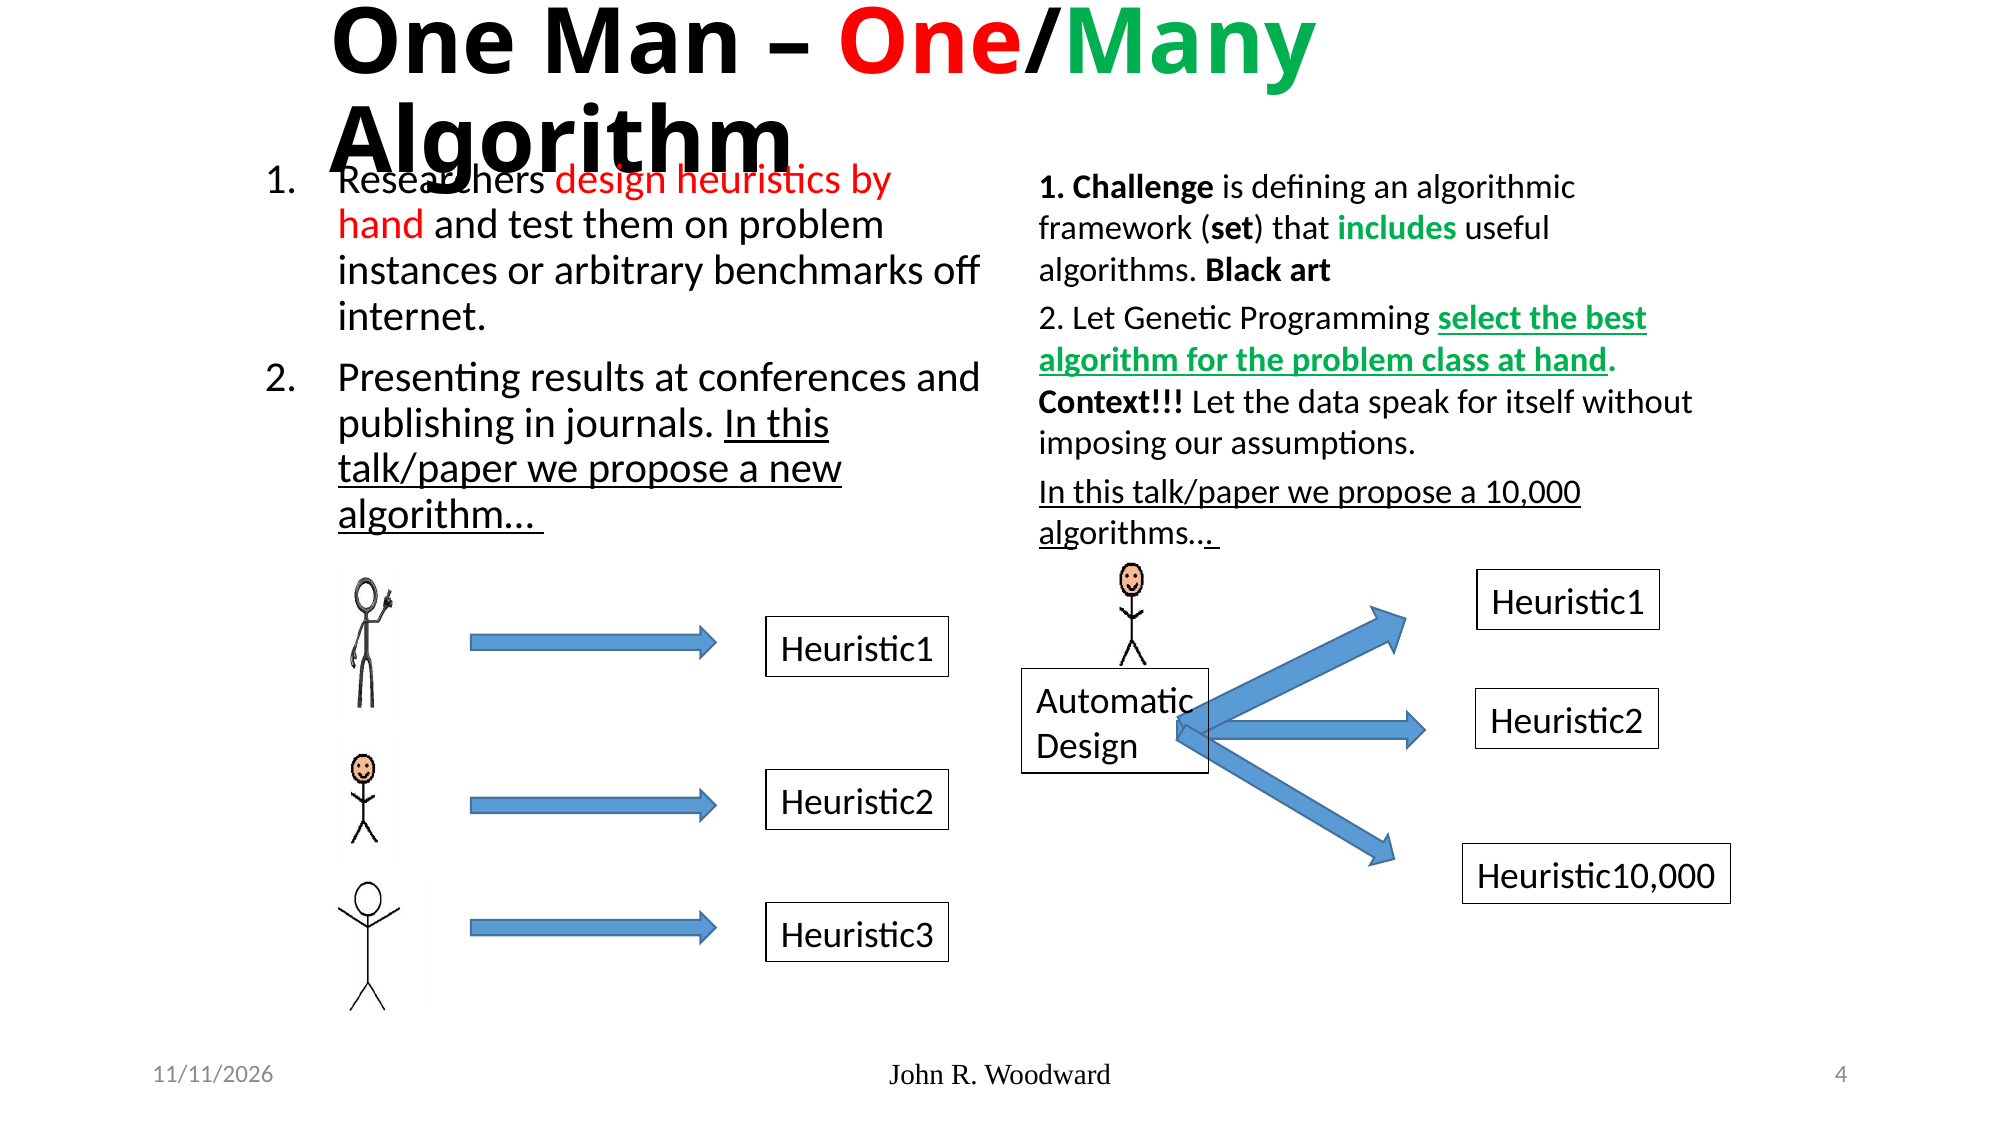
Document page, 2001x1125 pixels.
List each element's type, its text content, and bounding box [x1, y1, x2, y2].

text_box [309, 565, 951, 1011]
list Researchers design heuristics by hand and test them on problem instances or arbitrary benchmarks off internet. Presenting results at conferences and publishing in journals. In this talk/paper we propose a new algorithm… [249, 149, 1000, 551]
footer John R. Woodward [662, 1042, 1338, 1103]
title One Man – One/Many Algorithm [314, 0, 1665, 188]
slide_number 4 [1412, 1042, 1863, 1103]
text_box 1. Challenge is defining an algorithmic framework (set) that includes useful algorithms. Black art 2. Let Genetic Programming select the best algorithm for the problem class at hand. Context!!! Let the data speak for itself without imposing our assumptions. In this talk/paper we propose a 10,000 algorithms… [1023, 156, 1711, 545]
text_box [1020, 545, 1733, 905]
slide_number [137, 1042, 588, 1103]
